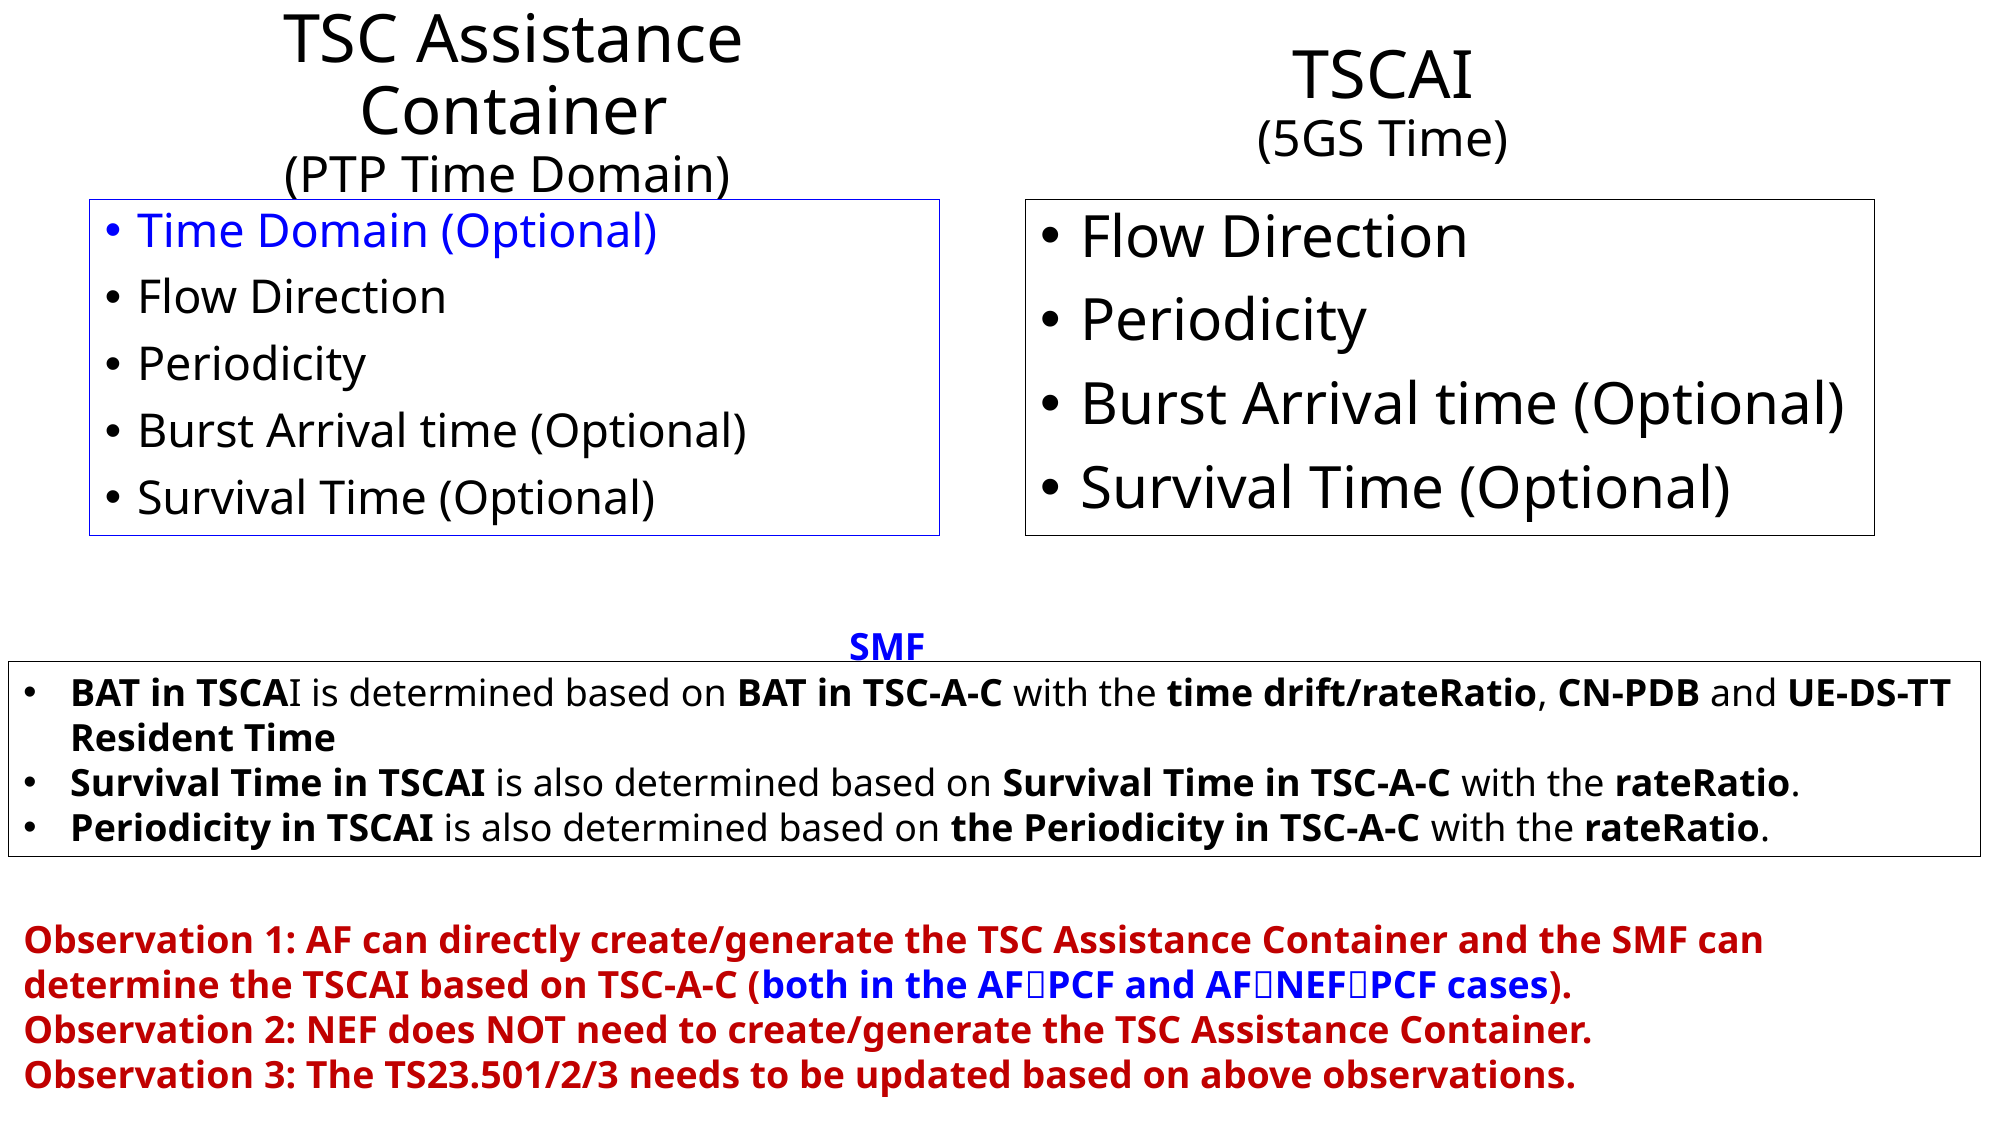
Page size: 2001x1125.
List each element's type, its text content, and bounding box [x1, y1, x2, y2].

list Flow Direction Periodicity Burst Arrival time (Optional) Survival Time (Optional) [1025, 199, 1875, 536]
text_box BAT in TSCAI is determined based on BAT in TSC-A-C with the time drift/rateRatio, CN-PDB and UE-DS-TT Resident Time Survival Time in TSCAI is also determined based on Survival Time in TSC-A-C with the rateRatio. Periodicity in TSCAI is also determined based on the Periodicity in TSC-A-C with the rateRatio. [8, 661, 1981, 857]
list Time Domain (Optional) Flow Direction Periodicity Burst Arrival time (Optional) Survival Time (Optional) [89, 199, 940, 536]
text_box SMF [834, 615, 941, 676]
text_box TSCAI (5GS Time) [1054, 21, 1713, 187]
text_box Observation 1: AF can directly create/generate the TSC Assistance Container and the SMF can determine the TSCAI based on TSC-A-C (both in the AFPCF and AFNEFPCF cases). Observation 2: NEF does NOT need to create/generate the TSC Assistance Container. Observation 3: The TS23.501/2/3 needs to be updated based on above observations. [8, 908, 1942, 1104]
title TSC Assistance Container (PTP Time Domain) [129, 38, 899, 170]
